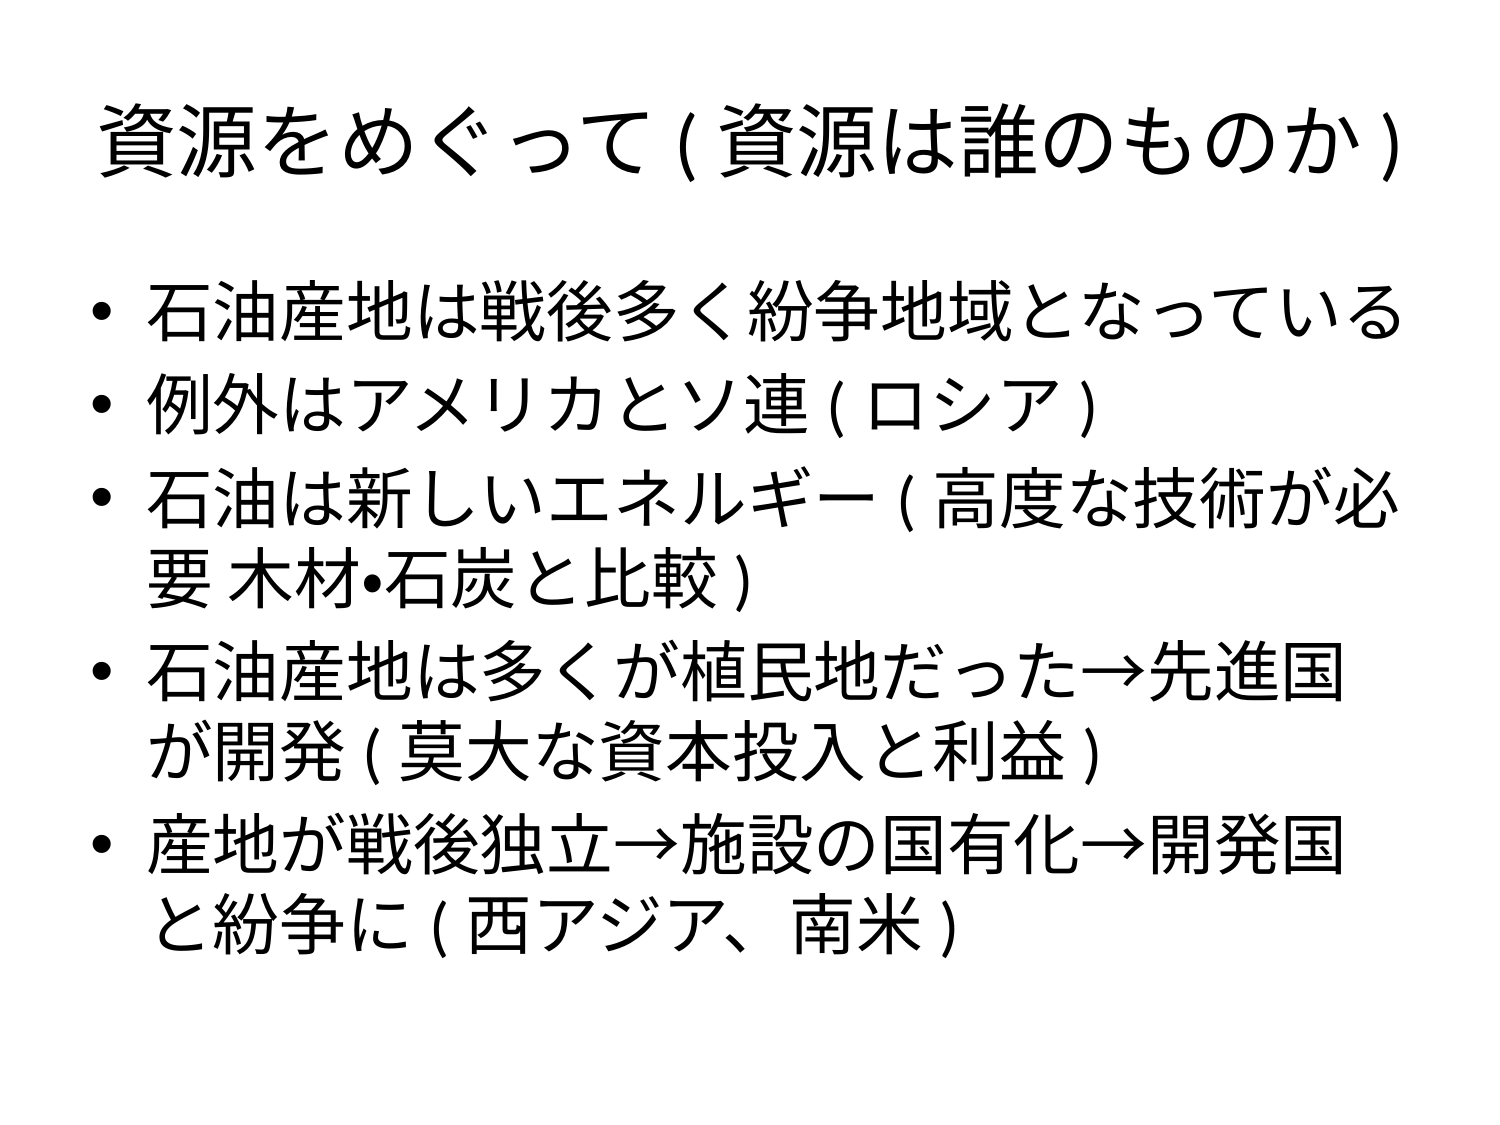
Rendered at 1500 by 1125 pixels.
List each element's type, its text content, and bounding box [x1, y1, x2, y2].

title 資源をめぐって(資源は誰のものか) [75, 45, 1425, 233]
list 石油産地は戦後多く紛争地域となっている 例外はアメリカとソ連(ロシア) 石油は新しいエネルギー(高度な技術が必要 木材・石炭と比較) 石油産地は多くが植民地だった→先進国が開発(莫大な資本投入と利益) 産地が戦後独立→施設の国有化→開発国と紛争に(西アジア、南米) [75, 262, 1425, 1005]
